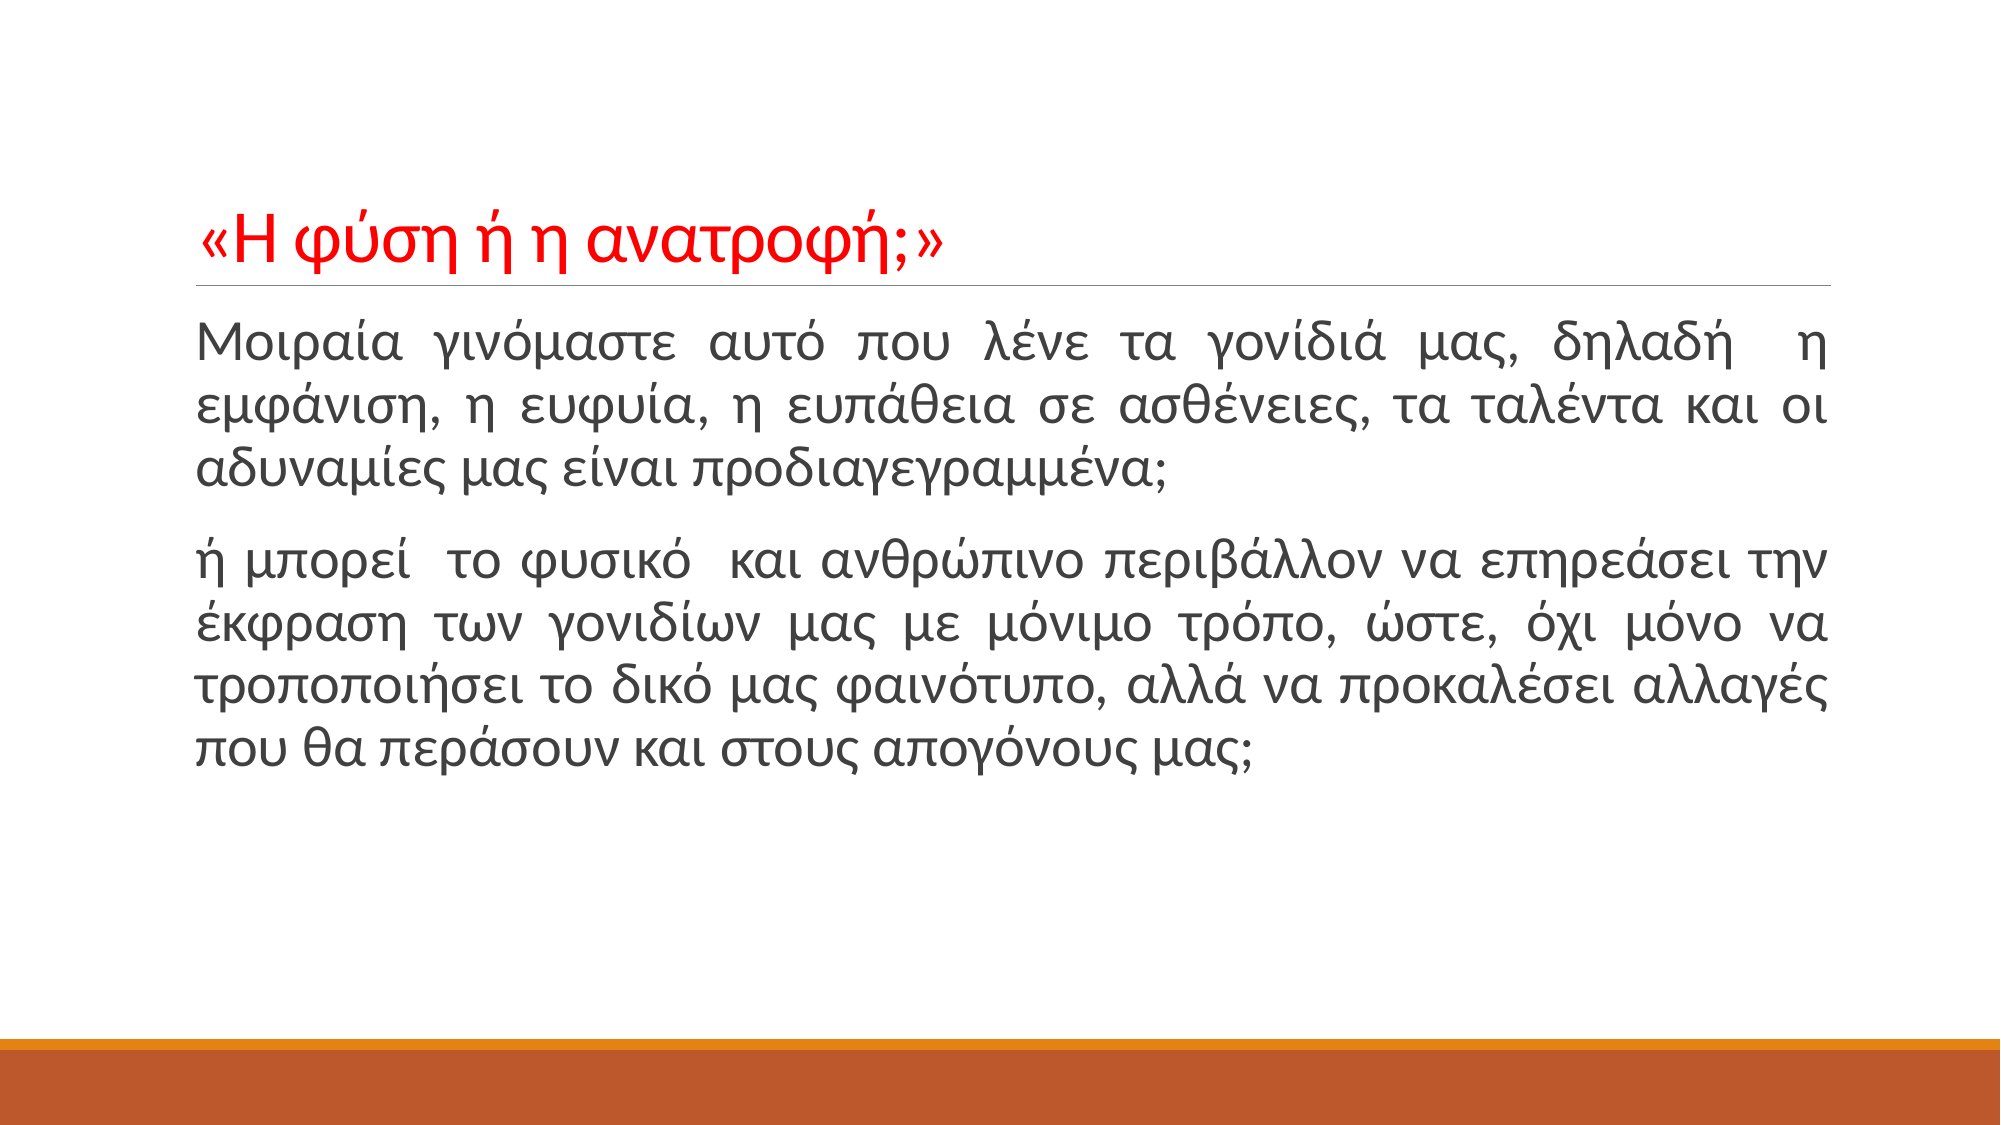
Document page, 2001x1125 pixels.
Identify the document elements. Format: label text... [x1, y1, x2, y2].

list Μοιραία γινόμαστε αυτό που λένε τα γονίδιά μας, δηλαδή η εμφάνιση, η ευφυία, η ευπάθεια σε ασθένειες, τα ταλέντα και οι αδυναμίες μας είναι προδιαγεγραμμένα; ή μπορεί το φυσικό και ανθρώπινο περιβάλλον να επηρεάσει την έκφραση των γονιδίων μας με μόνιμο τρόπο, ώστε, όχι μόνο να τροποποιήσει το δικό μας φαινότυπο, αλλά να προκαλέσει αλλαγές που θα περάσουν και στους απογόνους μας; [180, 302, 1830, 963]
title «Η φύση ή η ανατροφή;» [180, 47, 1830, 285]
